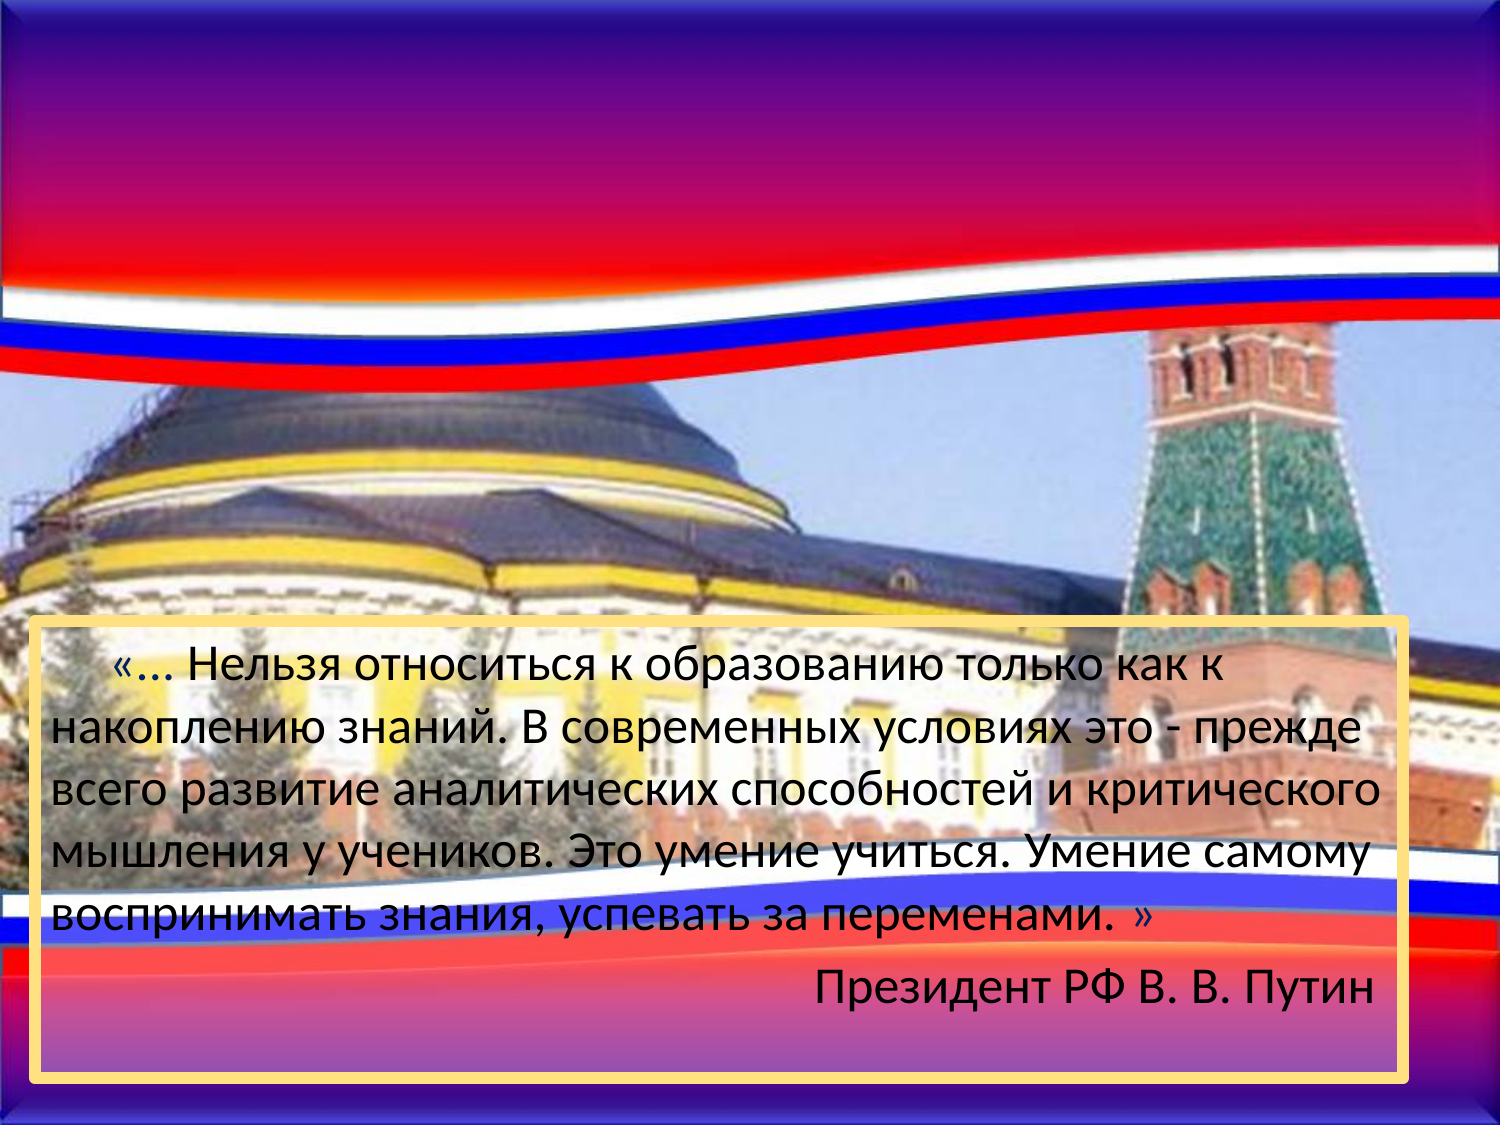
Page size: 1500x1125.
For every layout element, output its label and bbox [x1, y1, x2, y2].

list [0, 0, 1500, 1125]
